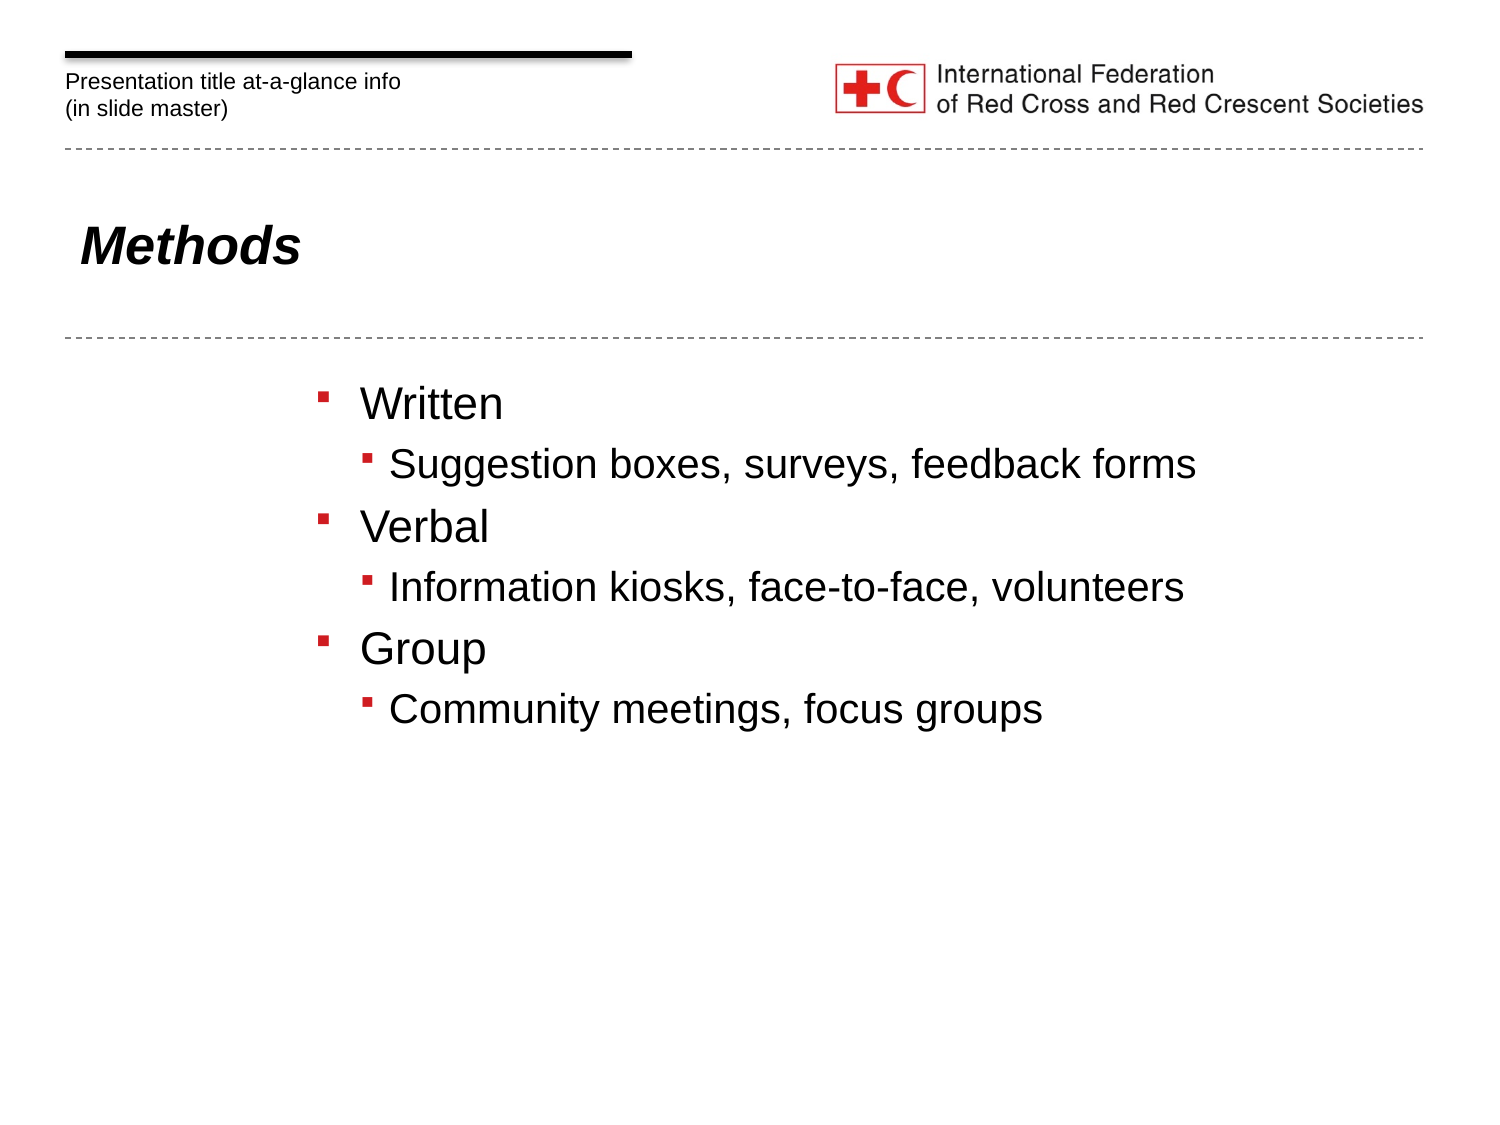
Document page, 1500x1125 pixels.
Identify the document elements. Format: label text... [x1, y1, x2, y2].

picture [820, 42, 1434, 134]
title Methods [64, 148, 1424, 337]
list Written Suggestion boxes, surveys, feedback forms Verbal Information kiosks, face-to-face, volunteers Group Community meetings, focus groups [299, 366, 1426, 1055]
